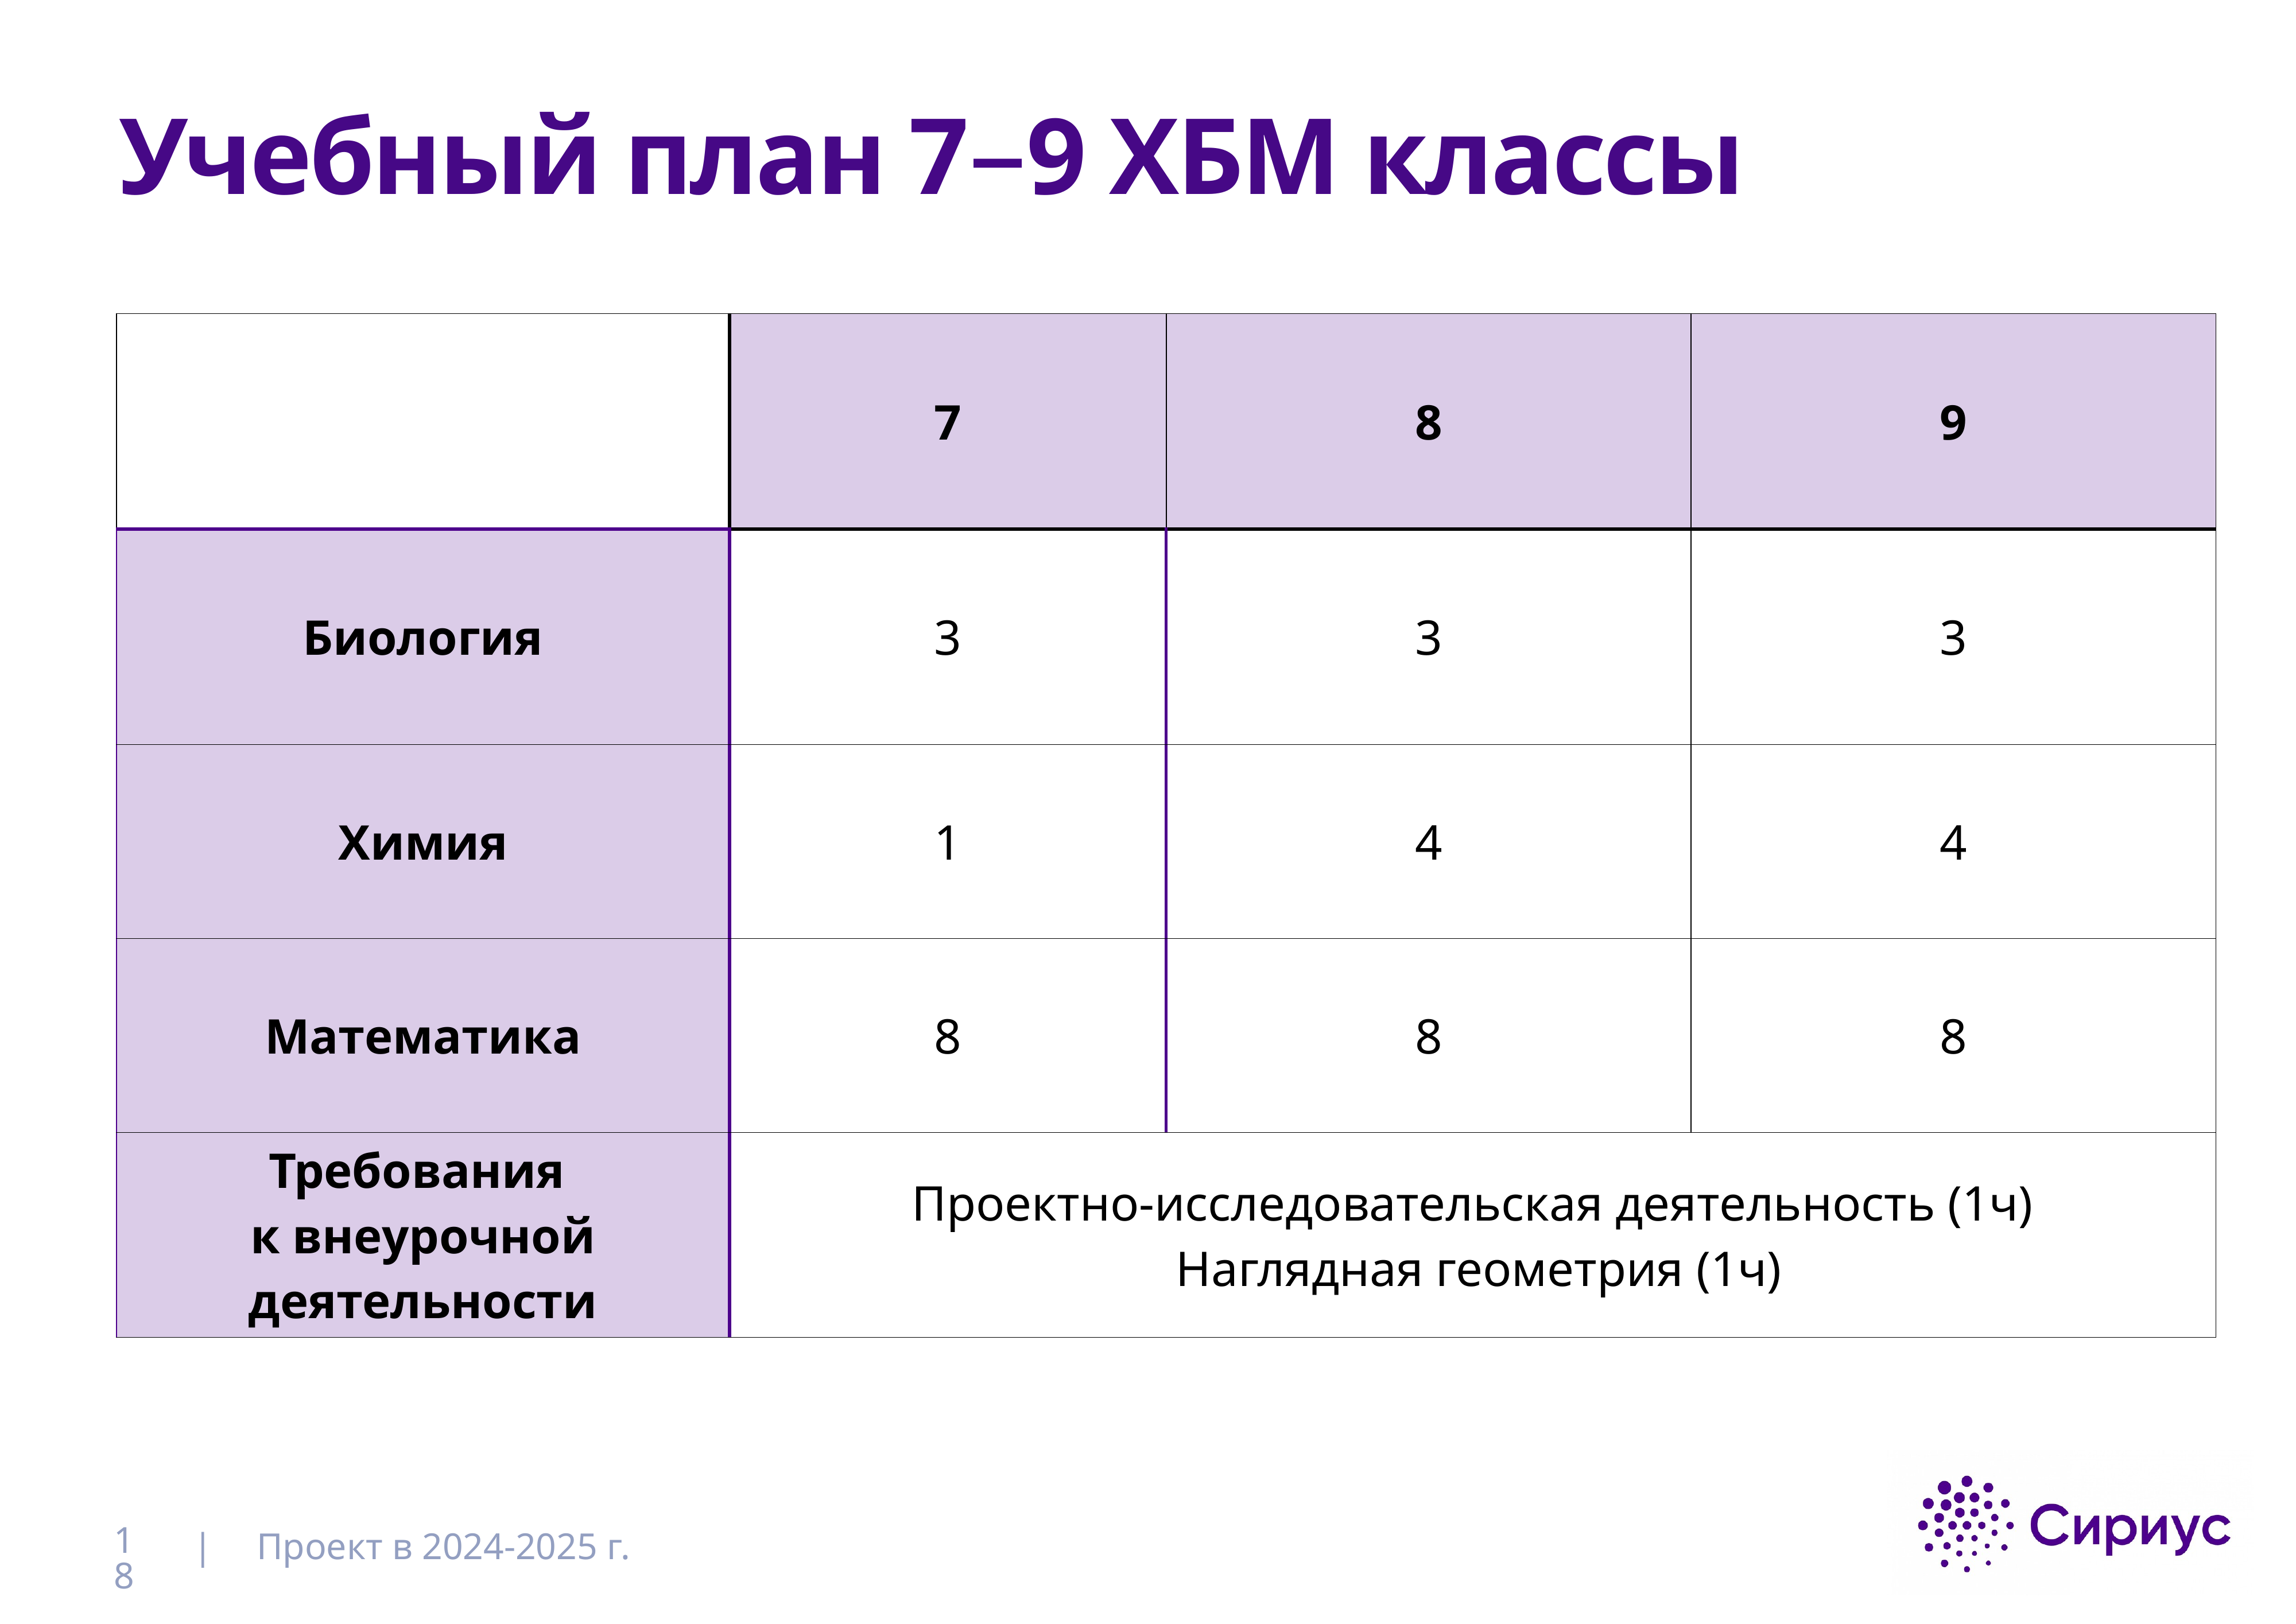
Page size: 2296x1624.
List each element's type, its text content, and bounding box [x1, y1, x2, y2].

table_header 7 [731, 314, 1166, 527]
table_cell 4 [1692, 745, 2216, 938]
table_cell Требования к внеурочной деятельности [117, 1133, 728, 1337]
table_cell 3 [1168, 531, 1690, 744]
table_cell 8 [1168, 939, 1690, 1132]
slide_number 18 [108, 1517, 159, 1571]
table_header 8 [1167, 314, 1690, 527]
table_cell Биология [117, 531, 728, 744]
table_cell 3 [731, 531, 1165, 744]
picture [1887, 1450, 2254, 1595]
text_box Проект в 2024-2025 г. [251, 1518, 1890, 1572]
table_cell 8 [731, 939, 1165, 1132]
table_cell 8 [1692, 939, 2216, 1132]
table_cell Химия [117, 745, 728, 938]
title Учебный план 7–9 ХБМ классы [113, 101, 2183, 267]
table_header [117, 314, 728, 527]
table_cell Математика [117, 939, 728, 1132]
table_cell 1 [731, 745, 1165, 938]
table_cell 4 [1168, 745, 1690, 938]
table_cell 3 [1692, 531, 2216, 744]
table_cell Проектно-исследовательская деятельность (1ч) Наглядная геометрия (1ч) [731, 1133, 2216, 1337]
table_header 9 [1692, 314, 2216, 527]
